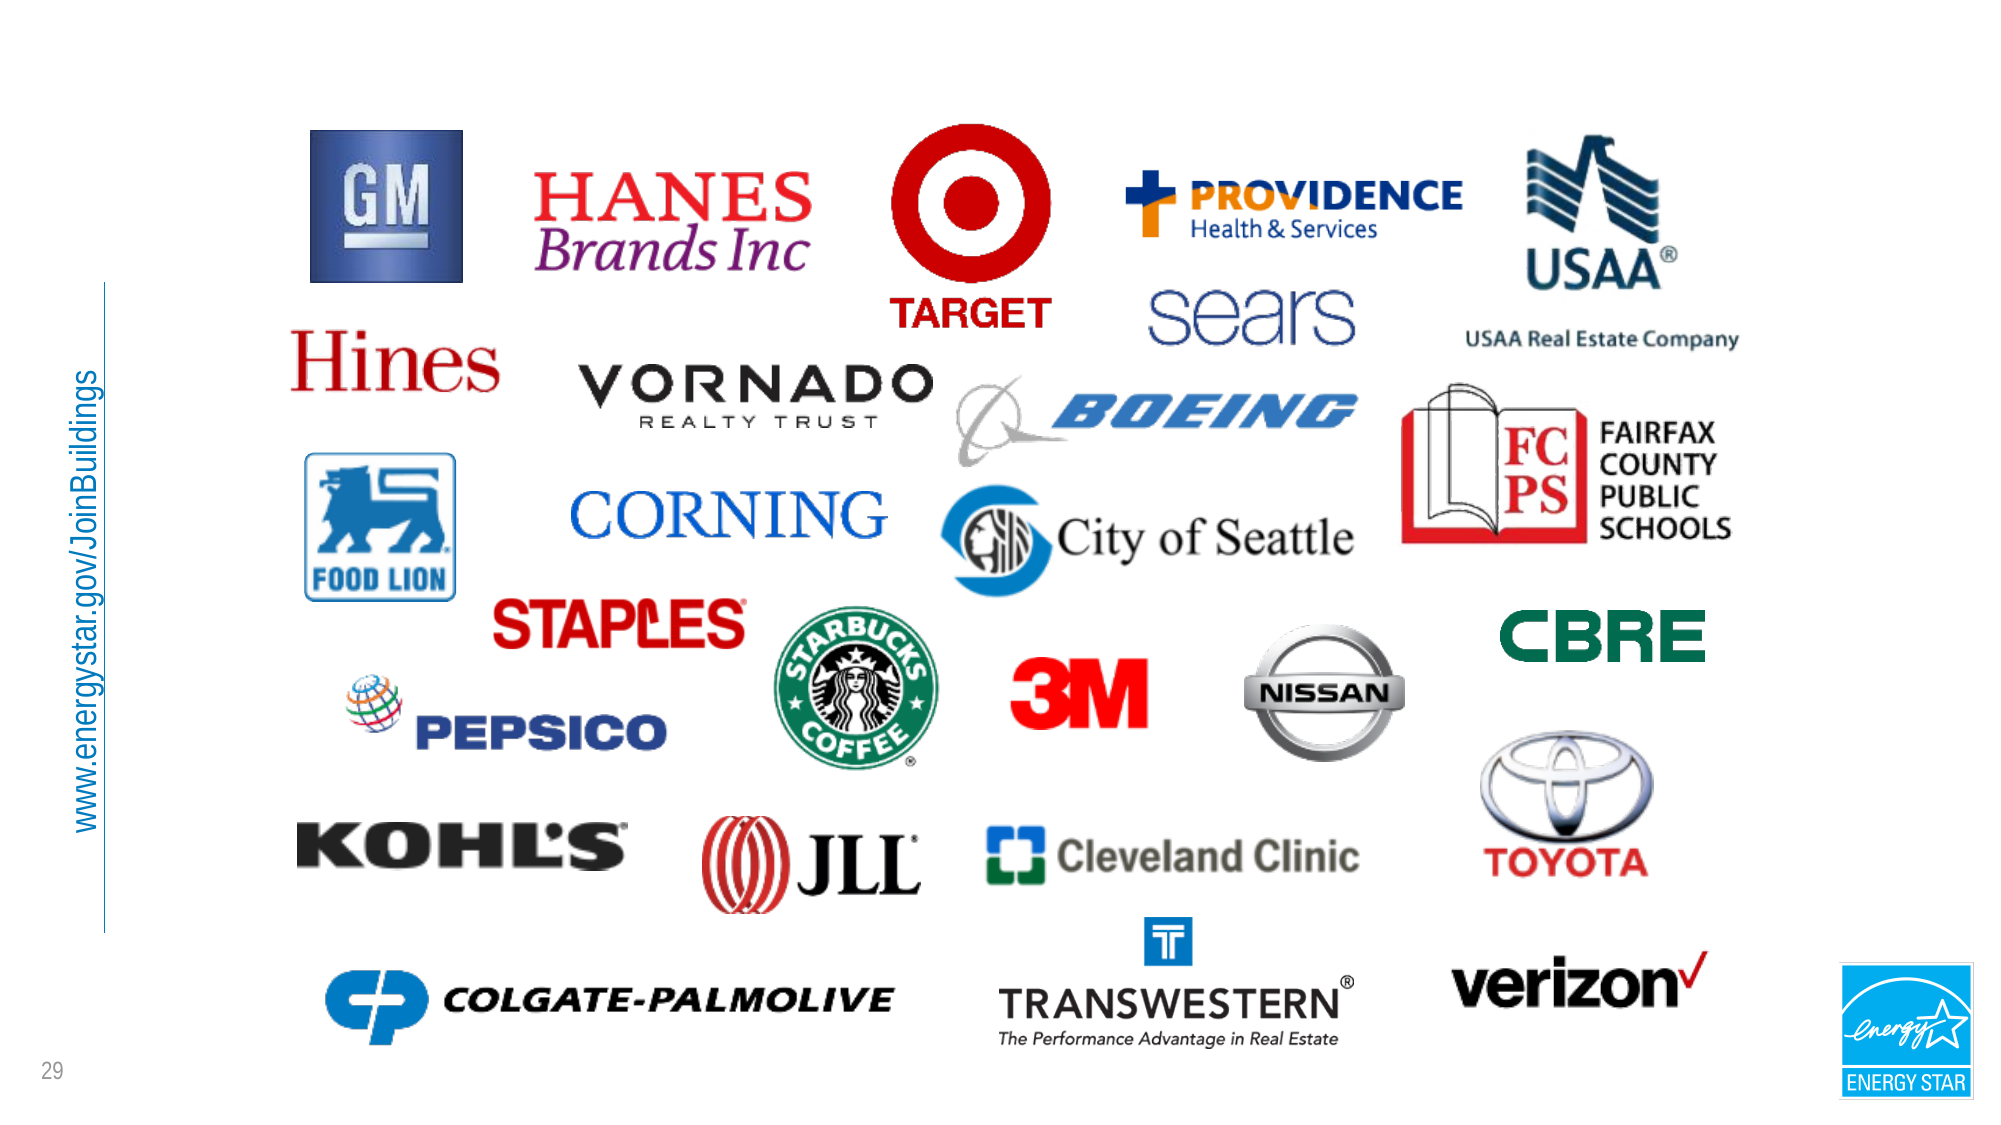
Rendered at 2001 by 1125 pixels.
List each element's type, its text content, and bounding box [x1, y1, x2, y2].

picture [534, 171, 812, 273]
picture [304, 452, 457, 602]
picture [297, 822, 628, 871]
picture [571, 491, 888, 539]
picture [950, 370, 1363, 473]
picture [310, 130, 463, 283]
picture [702, 816, 921, 914]
picture [1500, 610, 1705, 662]
picture [279, 305, 507, 420]
picture [1839, 962, 1974, 1100]
picture [1244, 624, 1405, 762]
picture [938, 479, 1359, 604]
slide_number 29 [25, 1039, 104, 1100]
picture [971, 816, 1369, 891]
picture [1444, 942, 1714, 1017]
picture [1480, 729, 1654, 886]
picture [999, 917, 1354, 1049]
picture [773, 605, 940, 771]
picture [321, 966, 902, 1050]
picture [1008, 657, 1153, 730]
picture [882, 108, 1060, 344]
picture [1100, 104, 1743, 559]
text_box www.energystar.gov/JoinBuildings [51, 354, 104, 849]
picture [1136, 276, 1363, 353]
text_box www.energystar.gov/JoinBuildings [105, 354, 111, 849]
picture [342, 550, 760, 759]
picture [577, 364, 933, 428]
